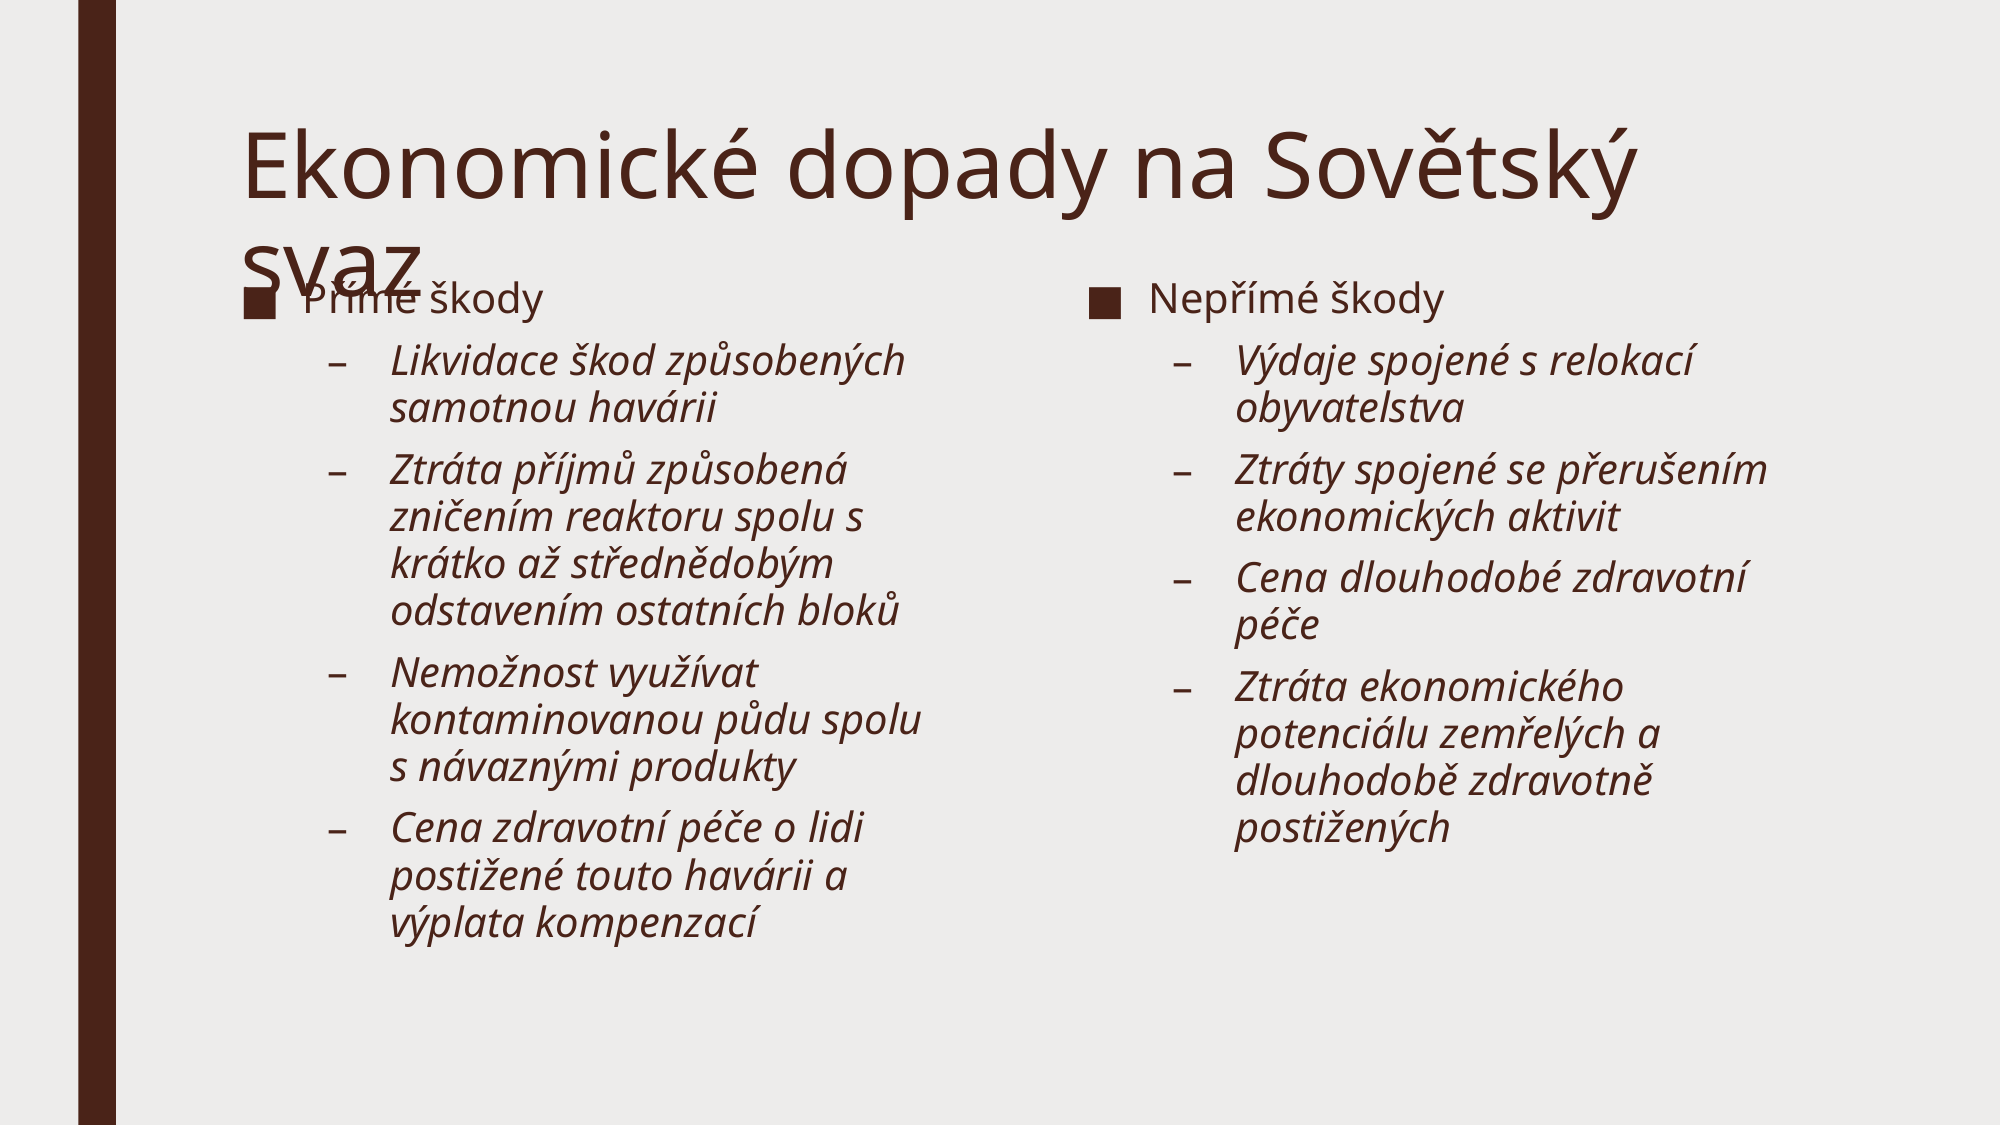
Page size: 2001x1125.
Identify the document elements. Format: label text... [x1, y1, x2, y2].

title Ekonomické dopady na Sovětský svaz [225, 112, 1800, 357]
list Nepřímé škody Výdaje spojené s relokací obyvatelstva Ztráty spojené se přerušením ekonomických aktivit Cena dlouhodobé zdravotní péče Ztráta ekonomického potenciálu zemřelých a dlouhodobě zdravotně postižených [1070, 268, 1800, 1125]
list Přímé škody Likvidace škod způsobených samotnou havárii Ztráta příjmů způsobená zničením reaktoru spolu s krátko až střednědobým odstavením ostatních bloků Nemožnost využívat kontaminovanou půdu spolu s návaznými produkty Cena zdravotní péče o lidi postižené touto havárii a výplata kompenzací [225, 268, 955, 1109]
